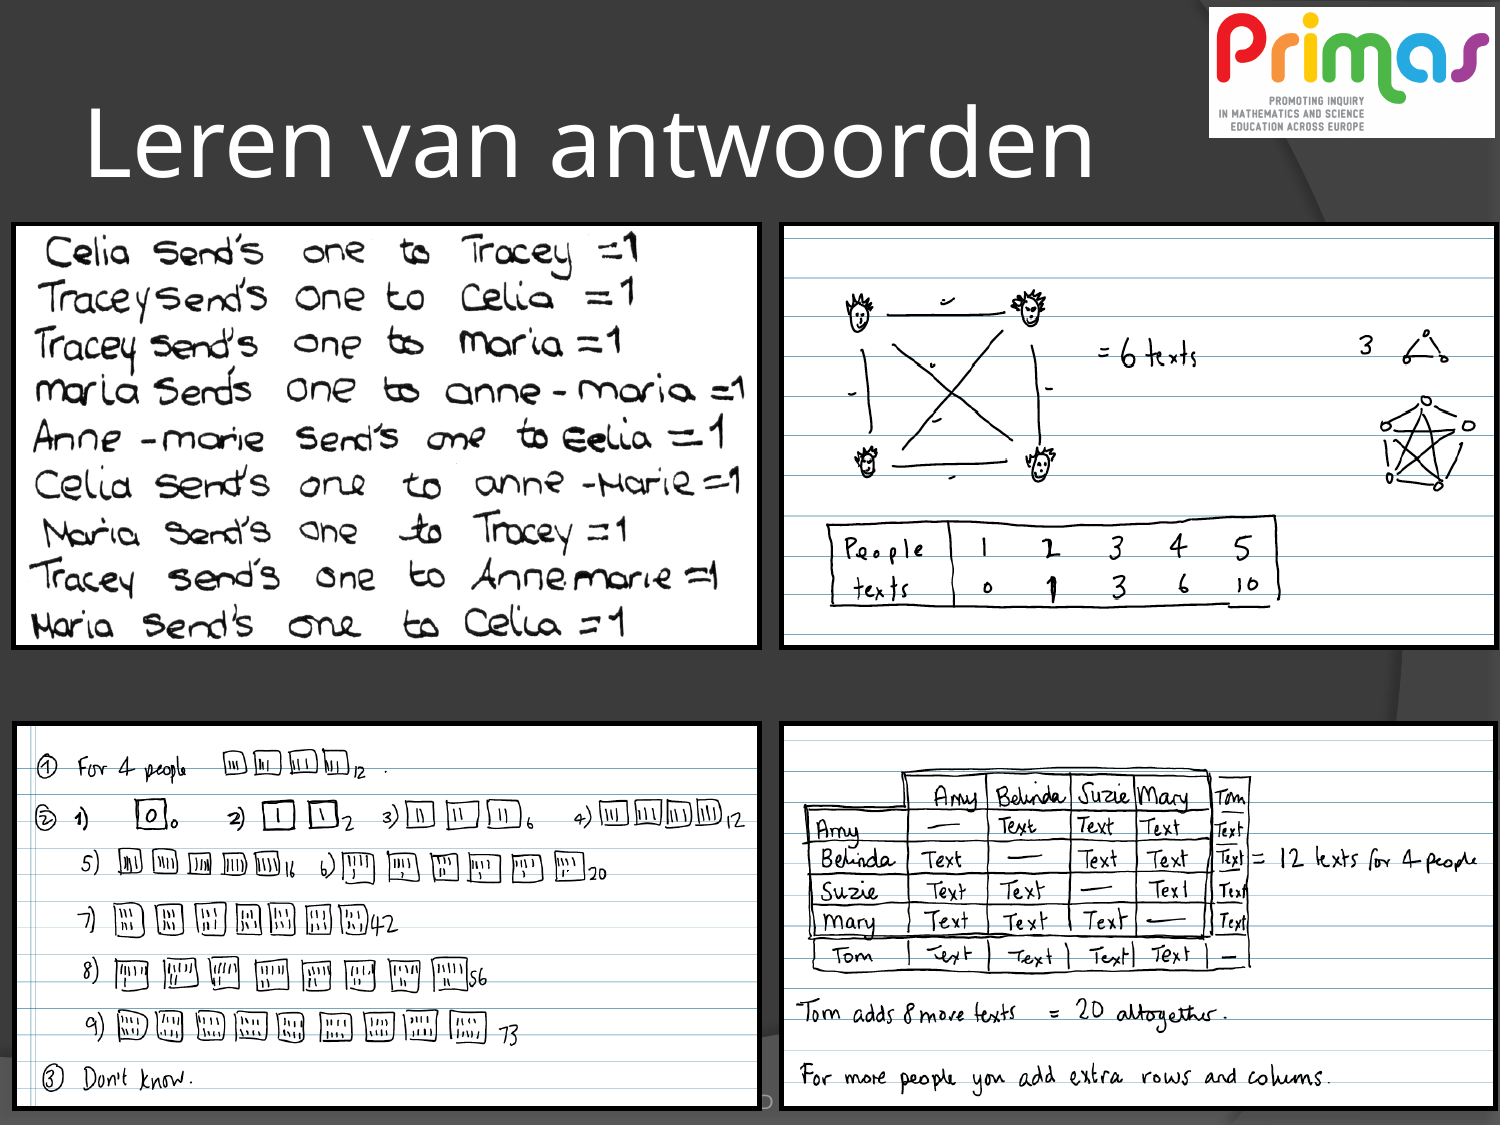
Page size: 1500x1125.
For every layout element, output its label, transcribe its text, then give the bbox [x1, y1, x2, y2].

picture [1208, 6, 1495, 138]
picture [15, 226, 758, 646]
picture [16, 725, 758, 1107]
picture [783, 725, 1494, 1107]
footer WND [767, 1053, 775, 1114]
picture [783, 226, 1495, 646]
title Leren van antwoorden [75, 45, 1300, 233]
